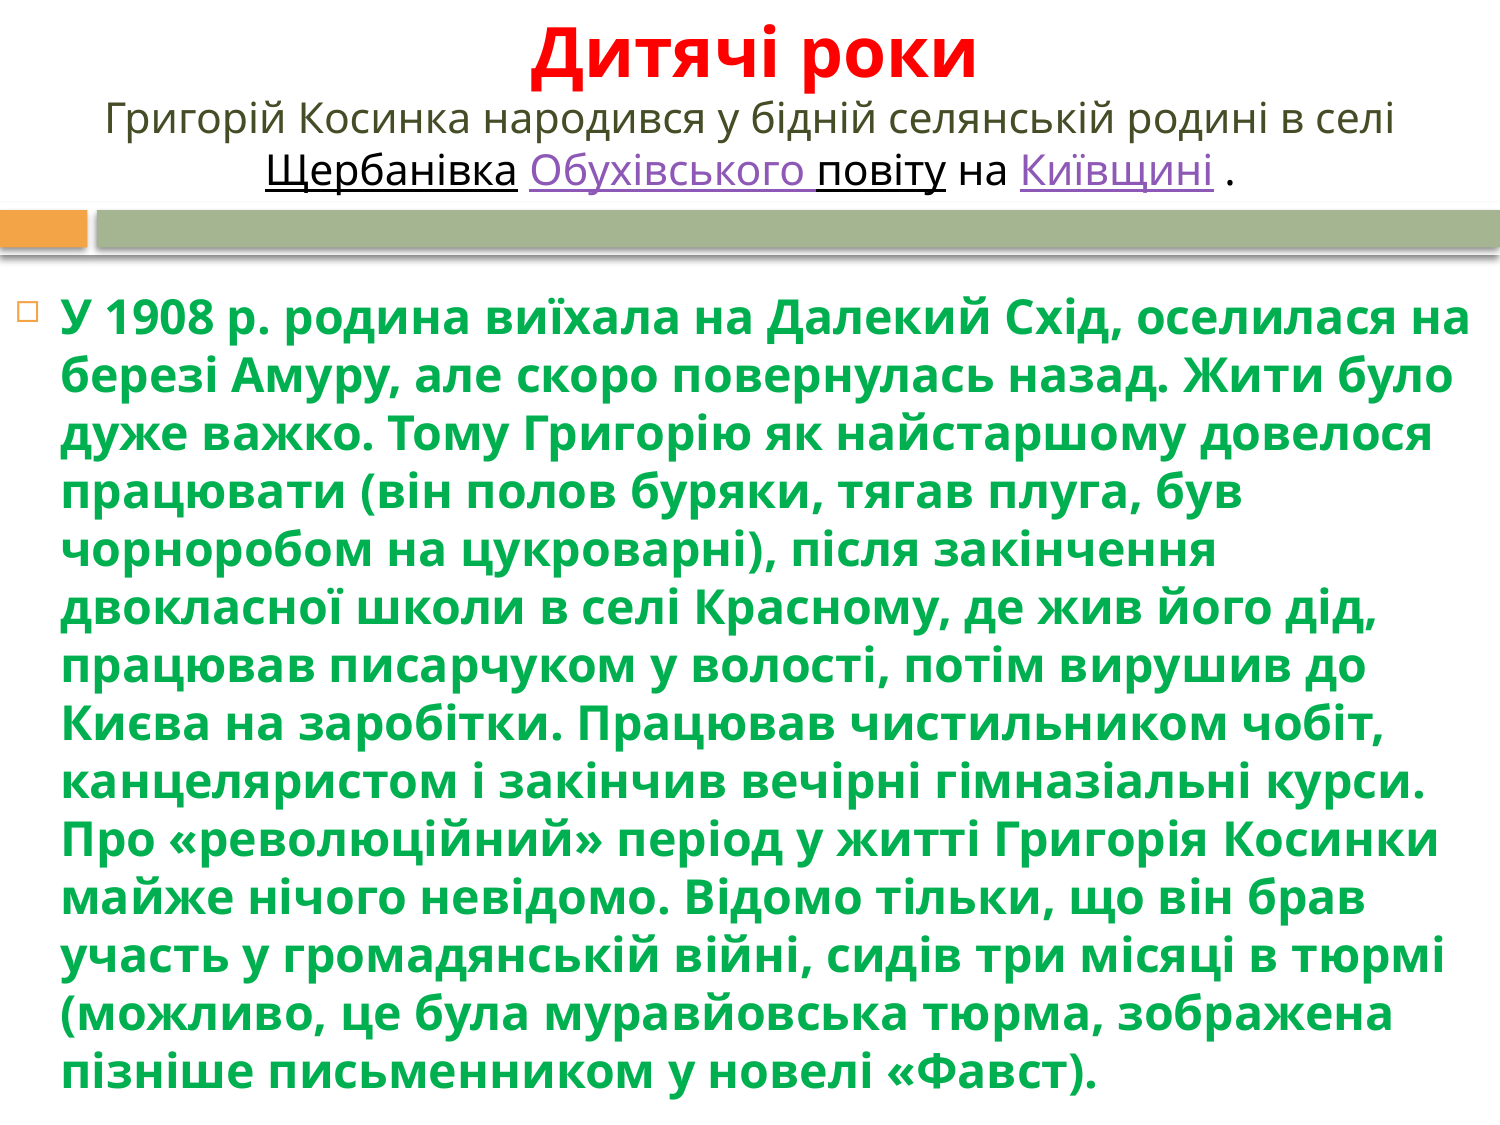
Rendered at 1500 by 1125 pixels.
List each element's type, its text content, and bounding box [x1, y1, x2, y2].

title Дитячі роки Григорій Косинка народився у бідній селянській родині в селі Щербанівка Обухівського повіту на Київщині . [53, 0, 1459, 209]
list У 1908 р. родина виїхала на Далекий Схід, оселилася на березі Амуру, але скоро повернулась назад. Жити було дуже важко. Тому Григорію як найстаршому довелося працювати (він полов буряки, тягав плуга, був чорноробом на цукроварні), після закінчення двокласної школи в селі Красному, де жив його дід, працював писарчуком у волості, потім вирушив до Києва на заробітки. Працював чистильником чобіт, канцеляристом і закінчив вечірні гімназіальні курси. Про «революційний» період у житті Григорія Косинки майже нічого невідомо. Відомо тільки, що він брав участь у громадянській війні, сидів три місяці в тюрмі (можливо, це була муравйовська тюрма, зображена пізніше письменником у новелі «Фавст). [0, 278, 1500, 1125]
